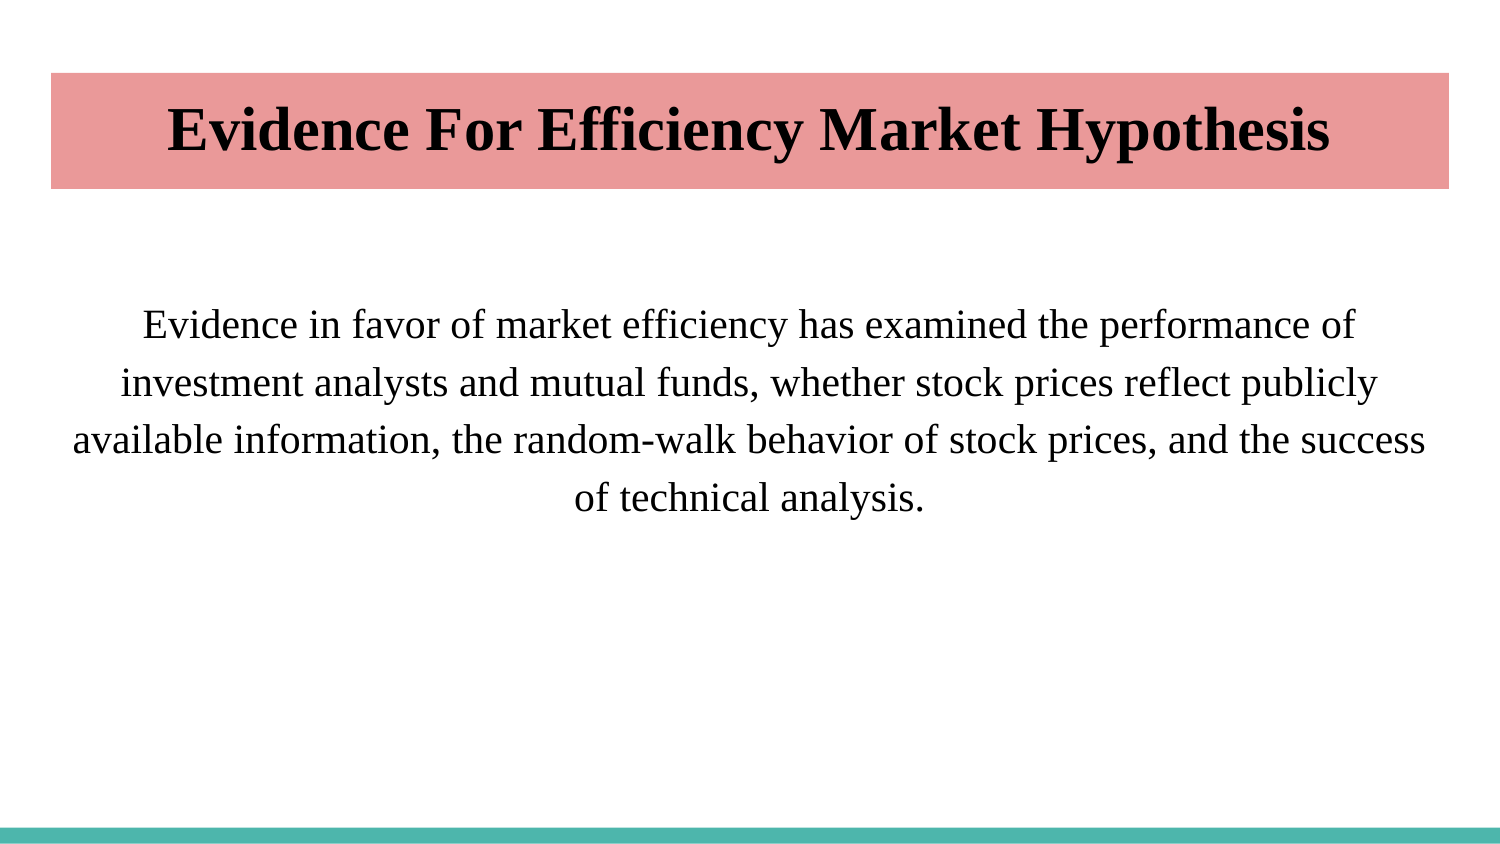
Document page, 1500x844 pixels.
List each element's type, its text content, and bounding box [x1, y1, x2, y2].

list Evidence in favor of market efficiency has examined the performance of investment analysts and mutual funds, whether stock prices reflect publicly available information, the random-walk behavior of stock prices, and the success of technical analysis. [51, 274, 1449, 817]
title Evidence For Efficiency Market Hypothesis [51, 72, 1449, 189]
